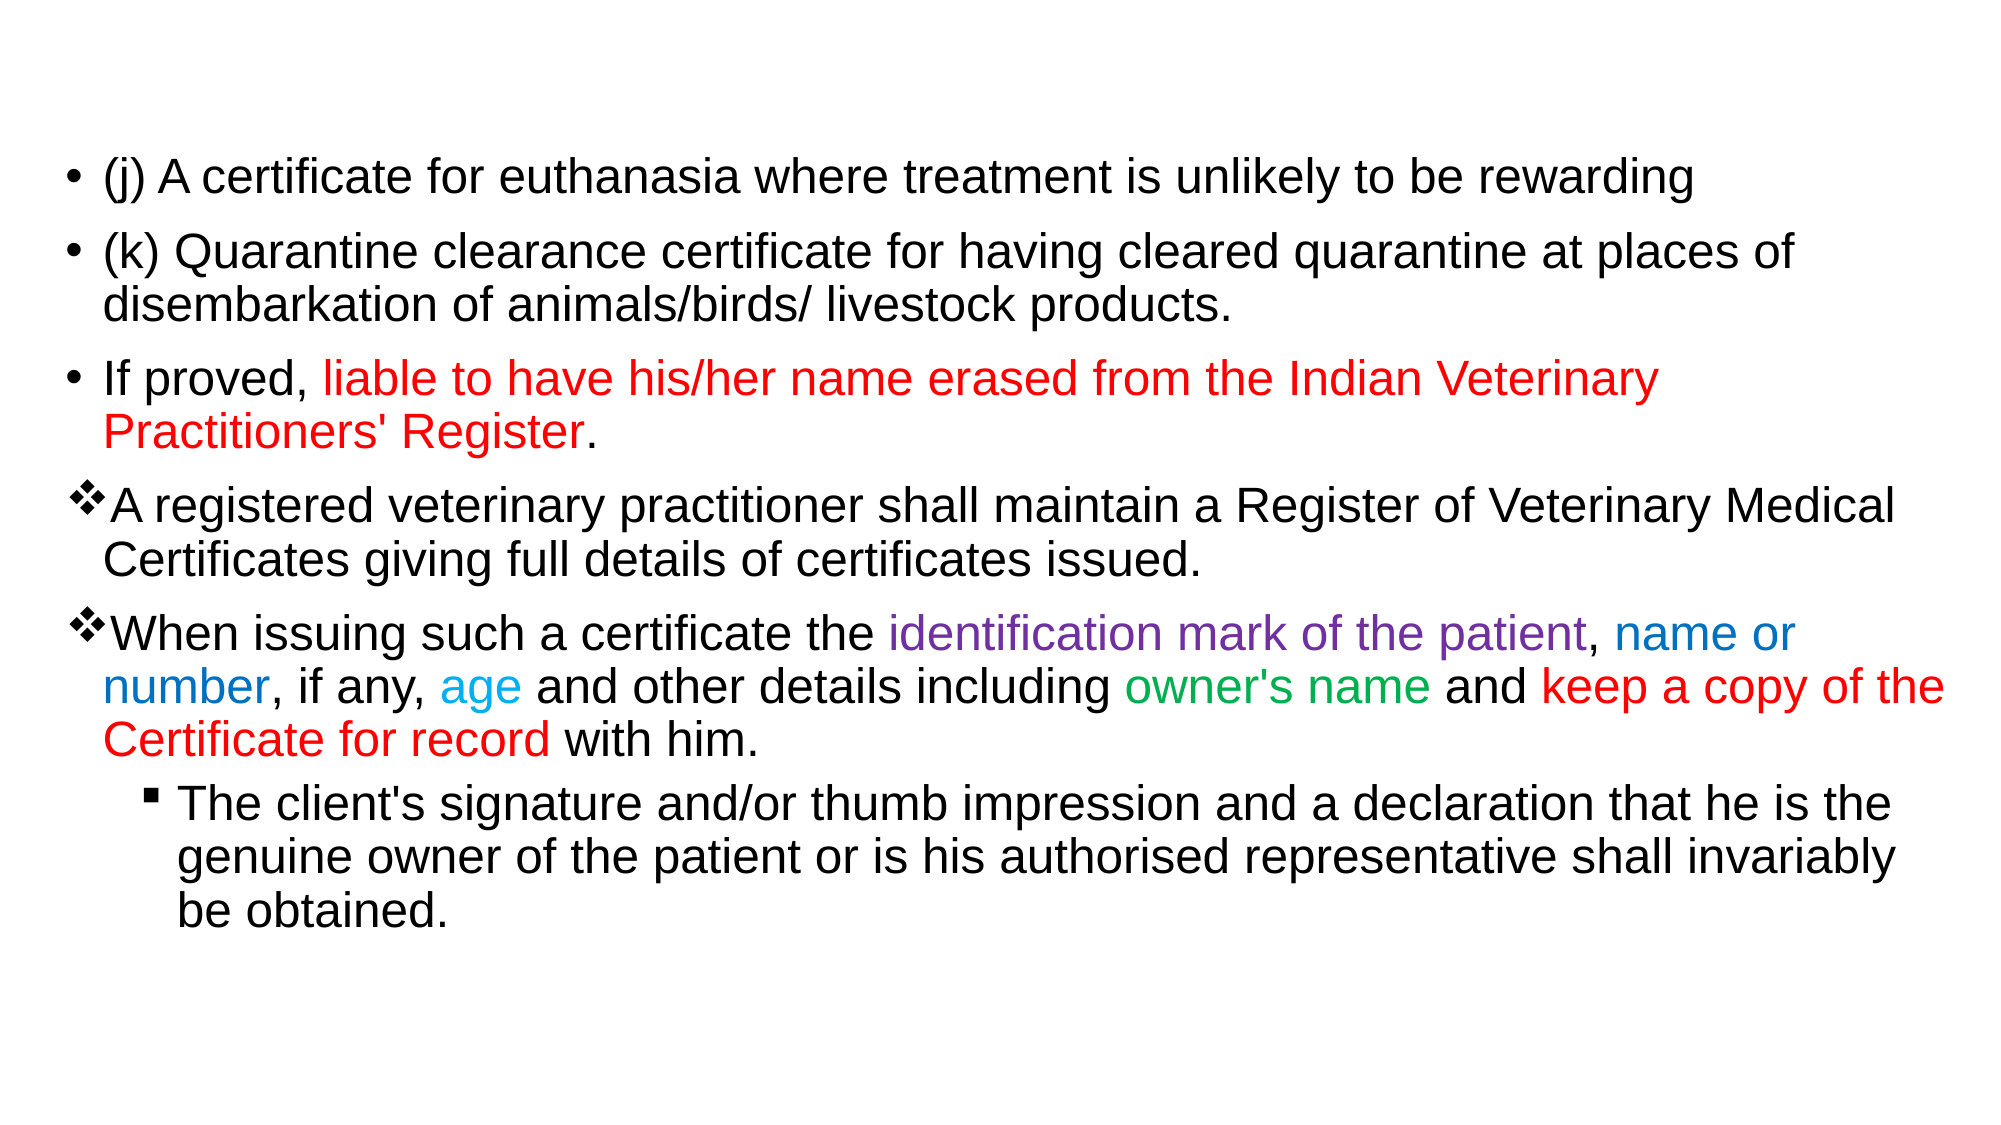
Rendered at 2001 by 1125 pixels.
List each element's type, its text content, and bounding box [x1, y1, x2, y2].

list (j) A certificate for euthanasia where treatment is unlikely to be rewarding (k) Quarantine clearance certificate for having cleared quarantine at places of disembarkation of animals/birds/ livestock products. If proved, liable to have his/her name erased from the Indian Veterinary Practitioners' Register. A registered veterinary practitioner shall maintain a Register of Veterinary Medical Certificates giving full details of certificates issued. When issuing such a certificate the identification mark of the patient, name or number, if any, age and other details including owner's name and keep a copy of the Certificate for record with him. The client's signature and/or thumb impression and a declaration that he is the genuine owner of the patient or is his authorised representative shall invariably be obtained. [50, 143, 1961, 954]
